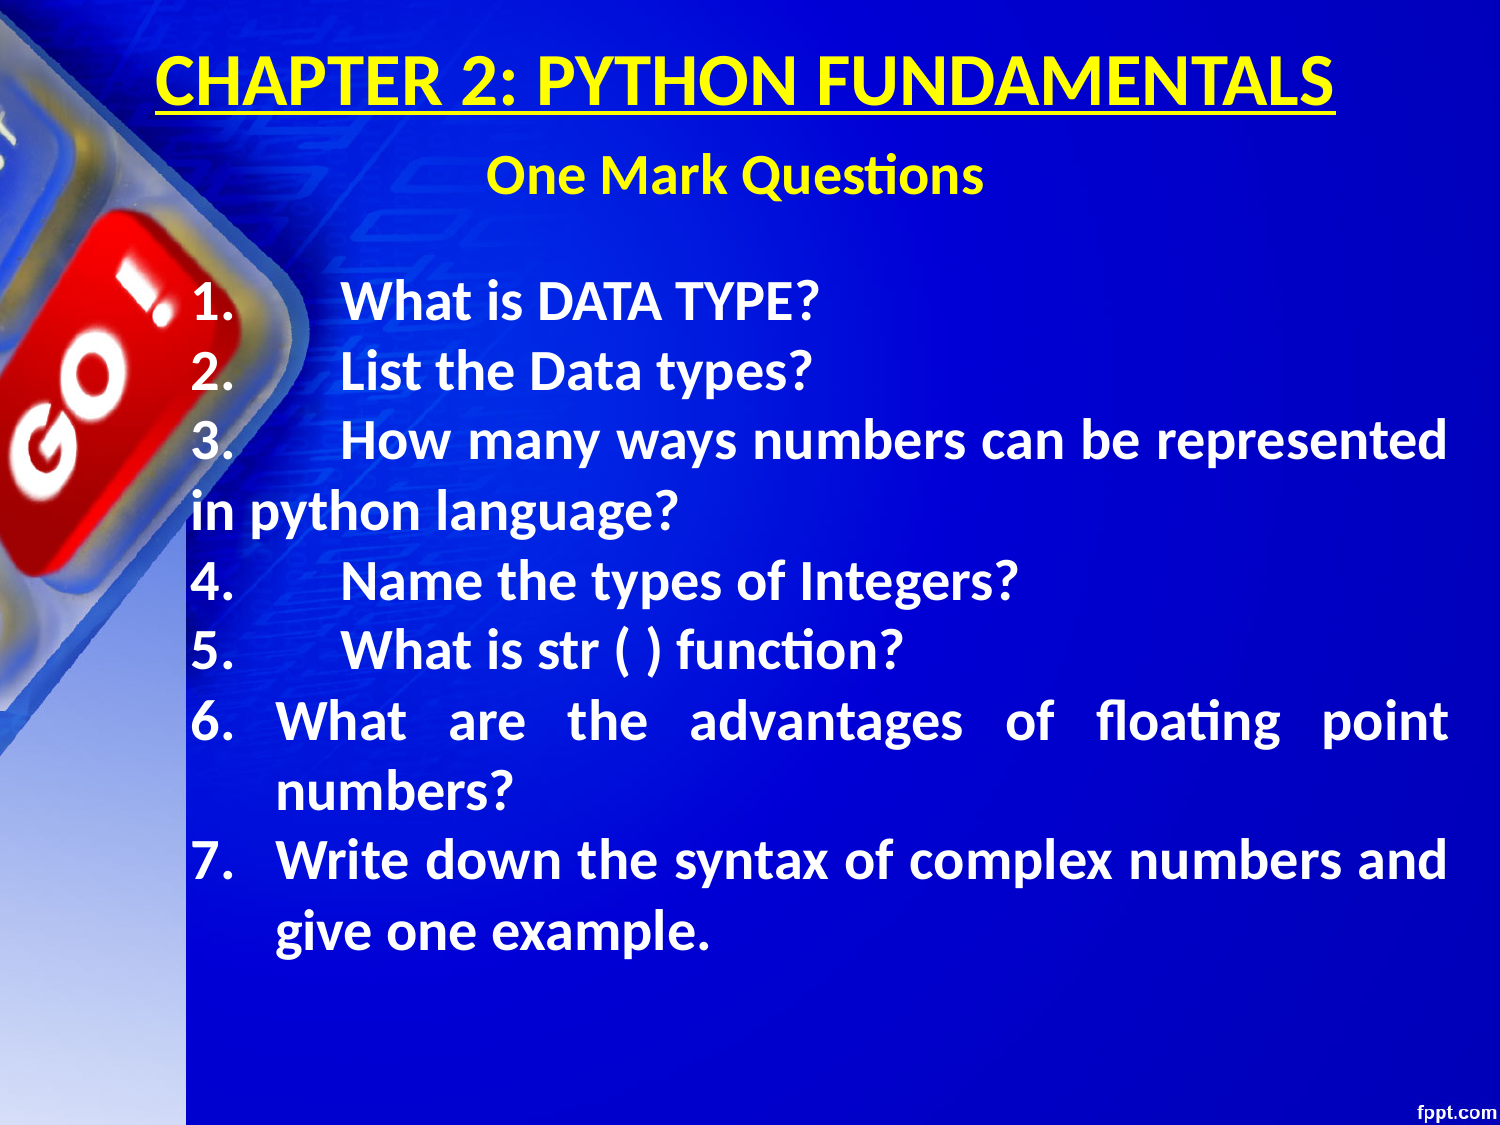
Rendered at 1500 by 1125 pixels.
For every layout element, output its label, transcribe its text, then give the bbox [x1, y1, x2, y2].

text_box CHAPTER 2: PYTHON FUNDAMENTALS [140, 23, 1465, 129]
text_box One Mark Questions [472, 128, 1000, 214]
picture [0, 0, 1500, 1125]
text_box 1. What is DATA TYPE? 2. List the Data types? 3. How many ways numbers can be represented in python language? 4. Name the types of Integers? 5. What is str ( ) function? What are the advantages of floating point numbers? Write down the syntax of complex numbers and give one example. [175, 254, 1465, 969]
